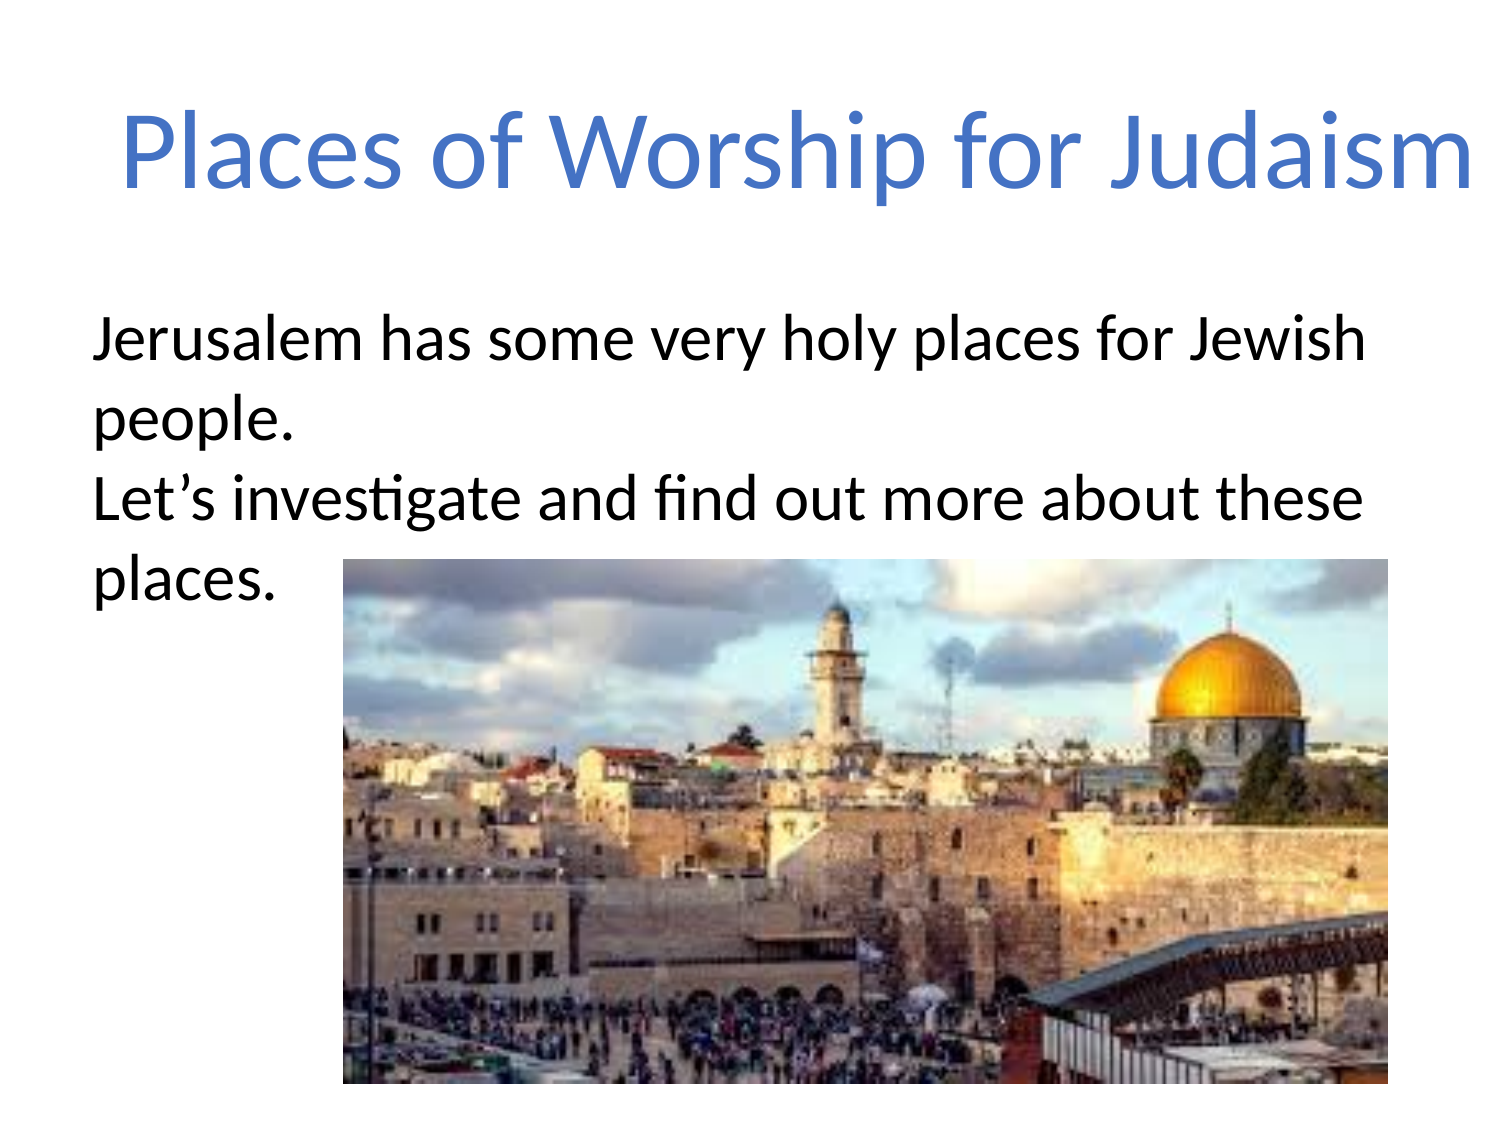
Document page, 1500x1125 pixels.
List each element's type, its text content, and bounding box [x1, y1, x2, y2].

text_box Jerusalem has some very holy places for Jewish people. Let’s investigate and find out more about these places. [77, 286, 1388, 622]
text_box Places of Worship for Judaism [104, 68, 1493, 219]
picture [343, 559, 1388, 1084]
